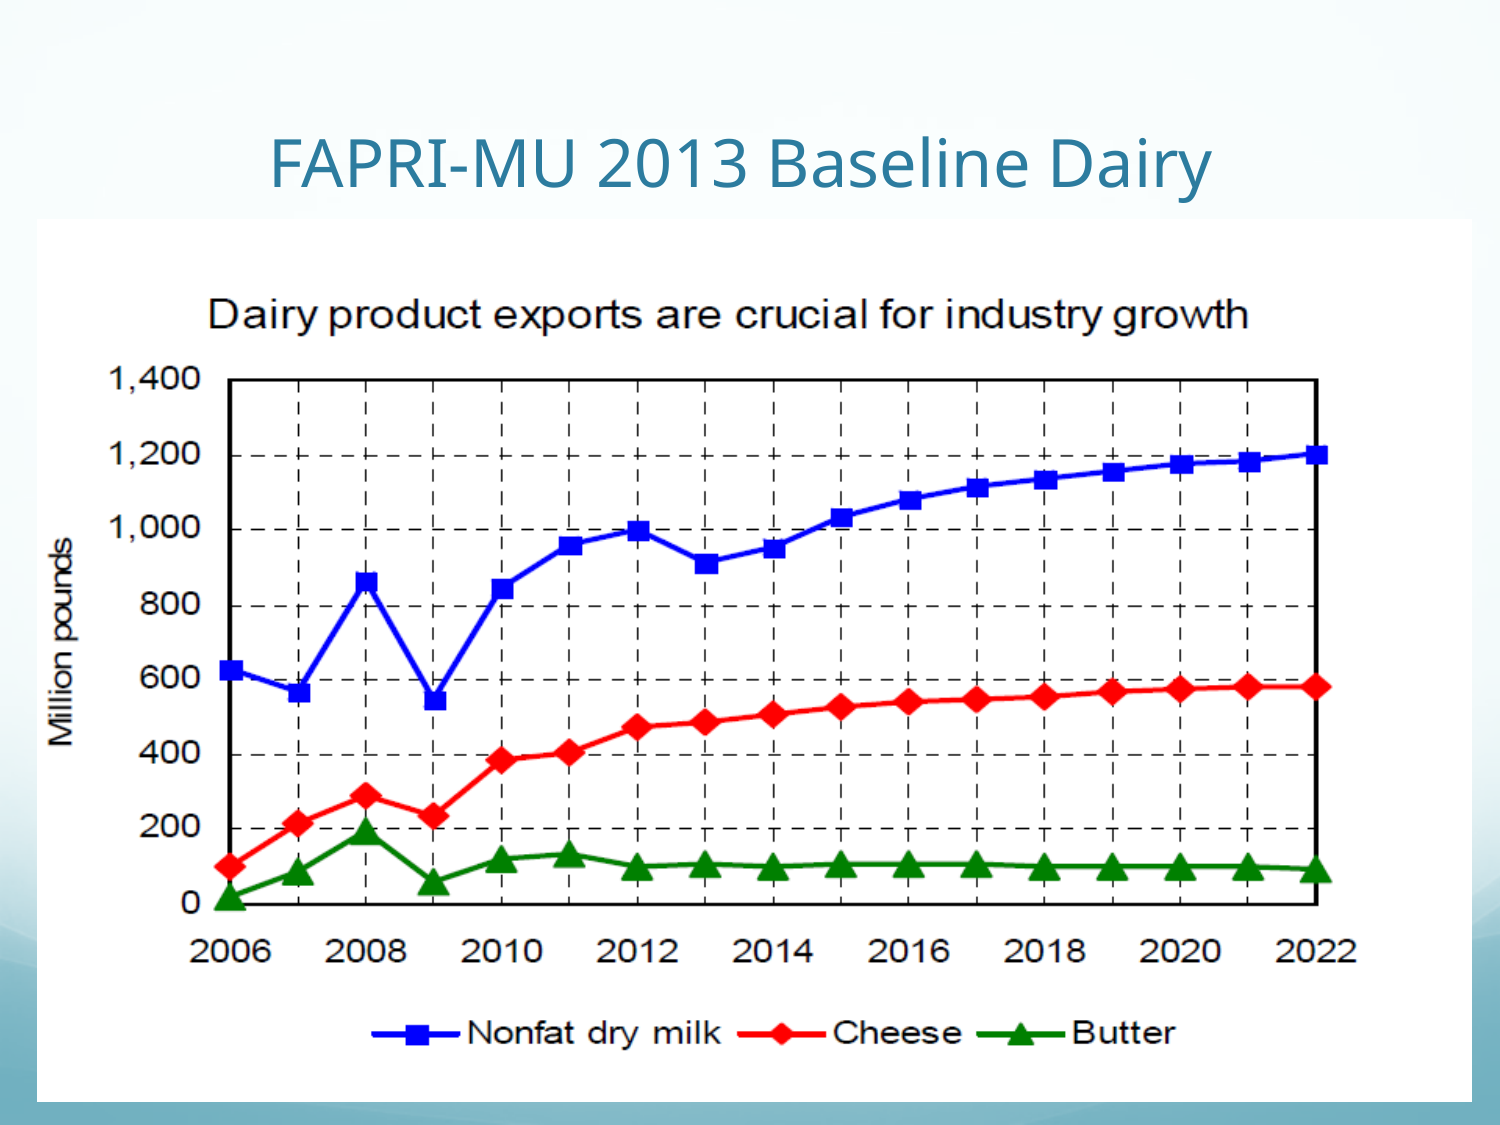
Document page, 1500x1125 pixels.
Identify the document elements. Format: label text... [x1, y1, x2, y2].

picture [36, 219, 1473, 1102]
title FAPRI-MU 2013 Baseline Dairy [0, 78, 1483, 209]
